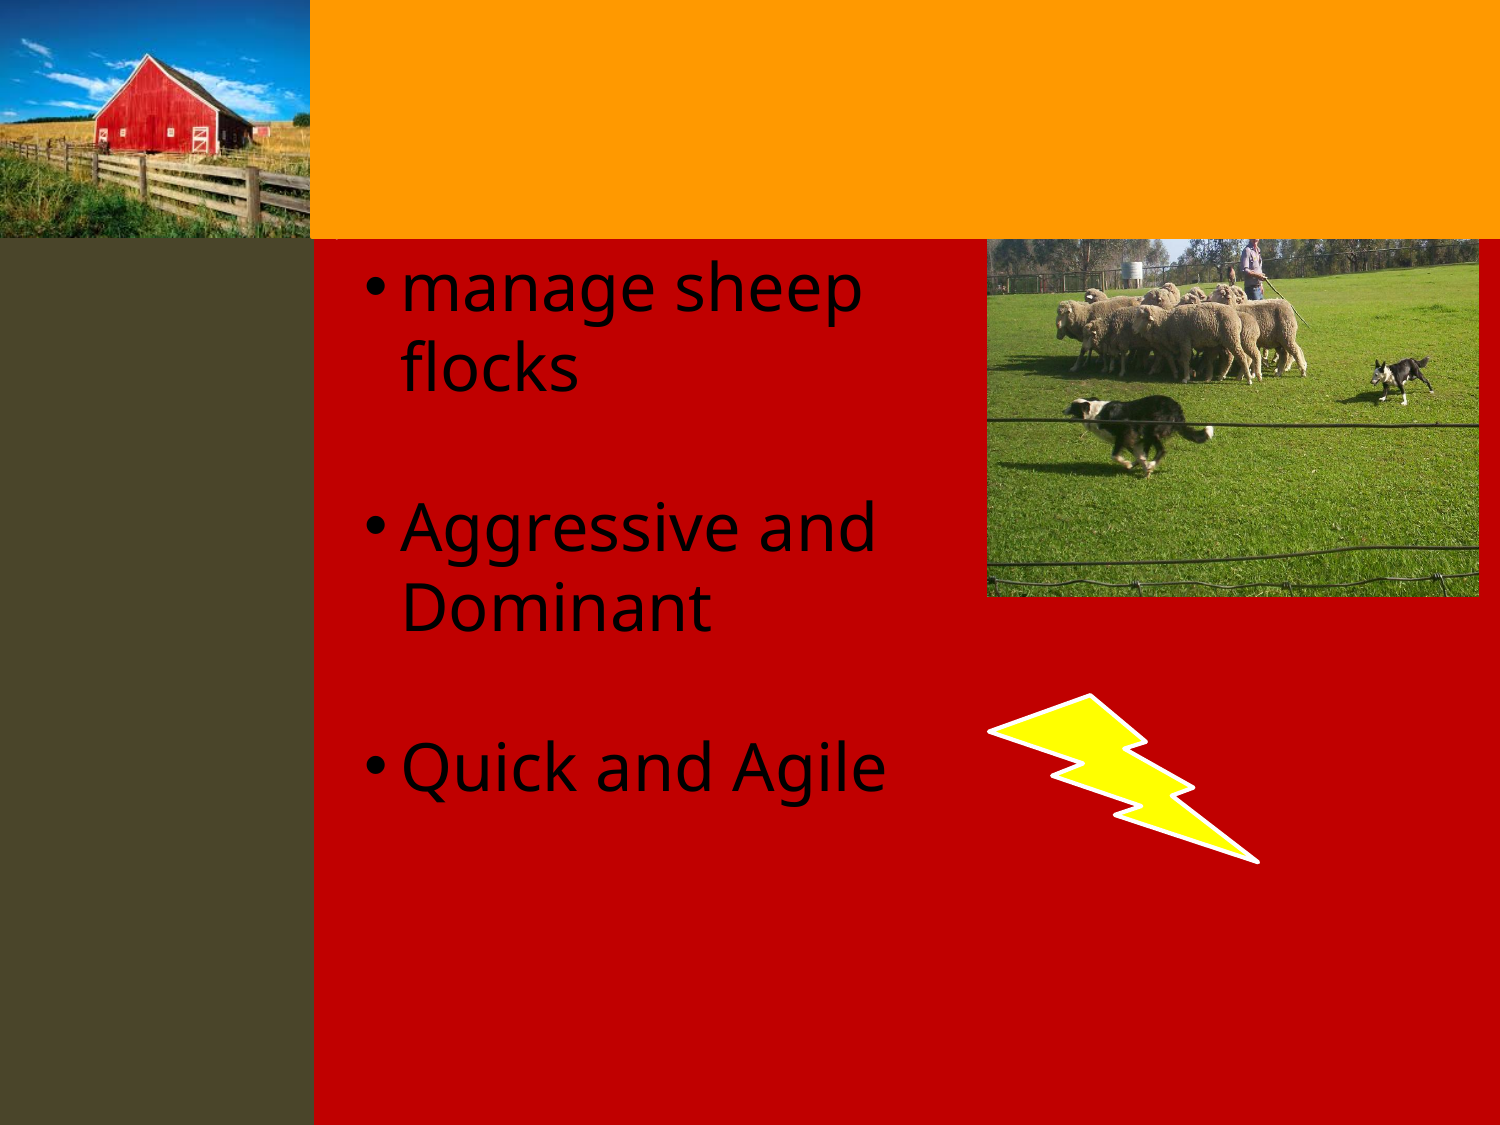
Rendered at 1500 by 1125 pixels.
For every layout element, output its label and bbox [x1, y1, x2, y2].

text_box [0, 0, 1500, 1125]
